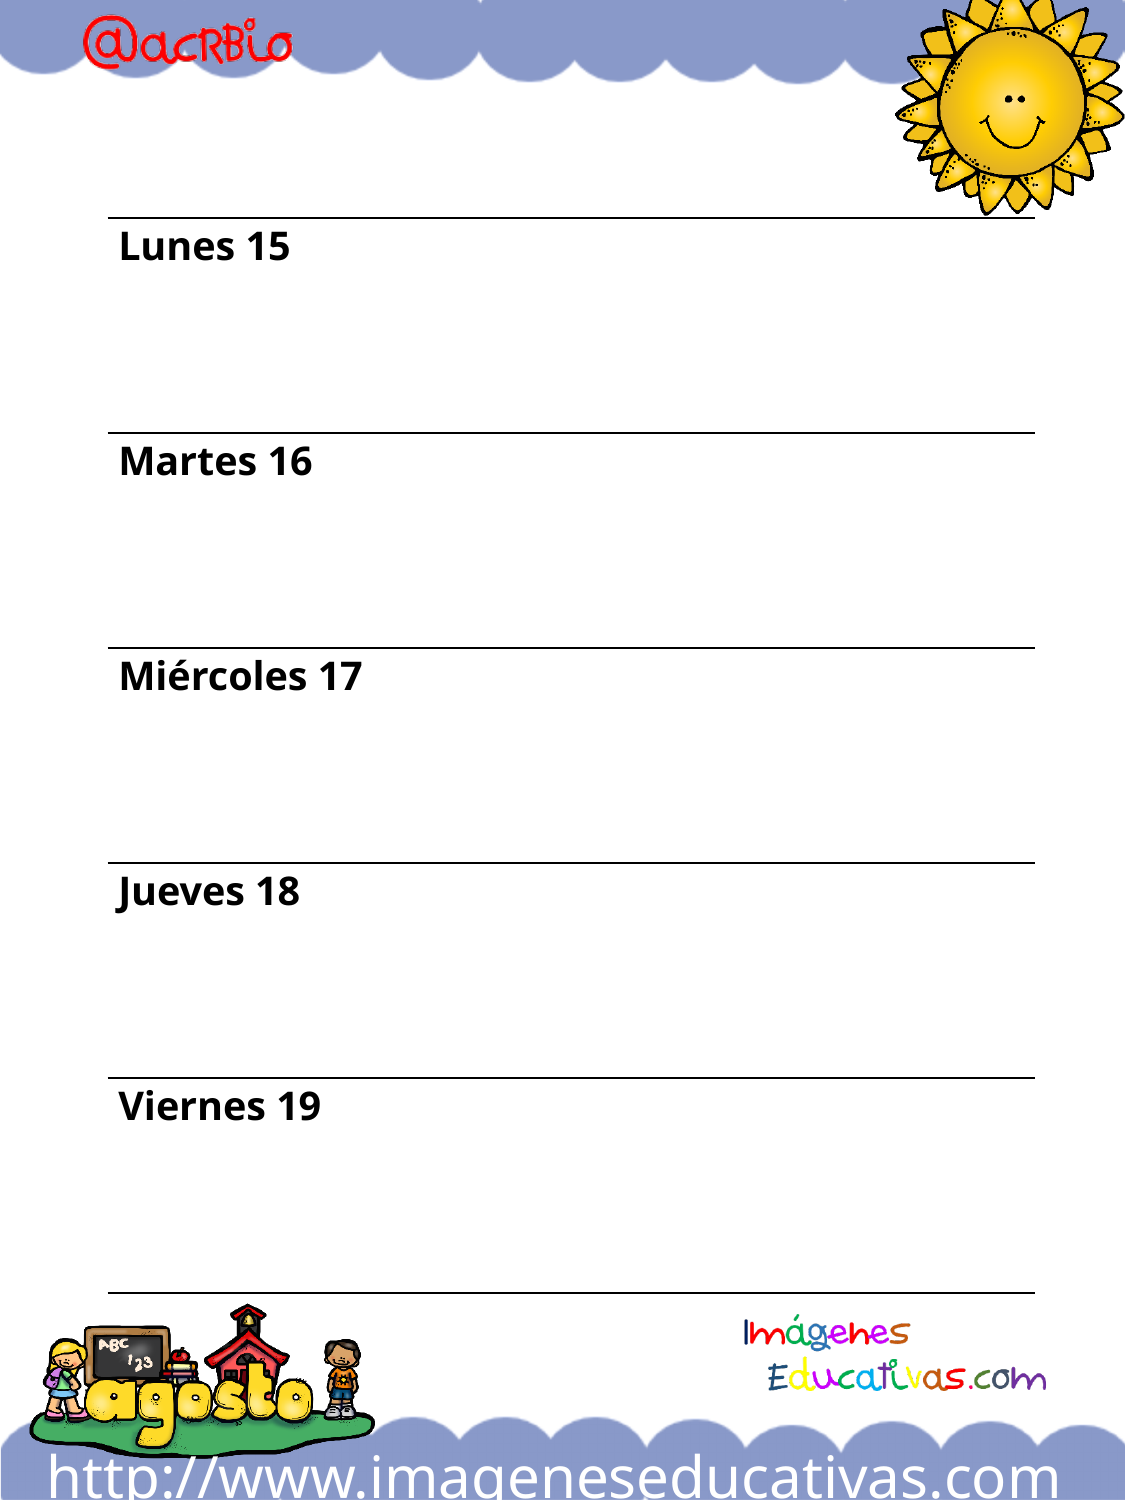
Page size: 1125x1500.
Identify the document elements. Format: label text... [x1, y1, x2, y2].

picture [0, 1289, 1125, 1500]
picture [0, 0, 1125, 216]
table_cell Martes 16 [108, 434, 1035, 647]
table_cell Viernes 19 [108, 1079, 1035, 1292]
table_cell Miércoles 17 [108, 649, 1035, 862]
table_cell Jueves 18 [108, 864, 1035, 1077]
table_header Lunes 15 [108, 219, 1035, 432]
